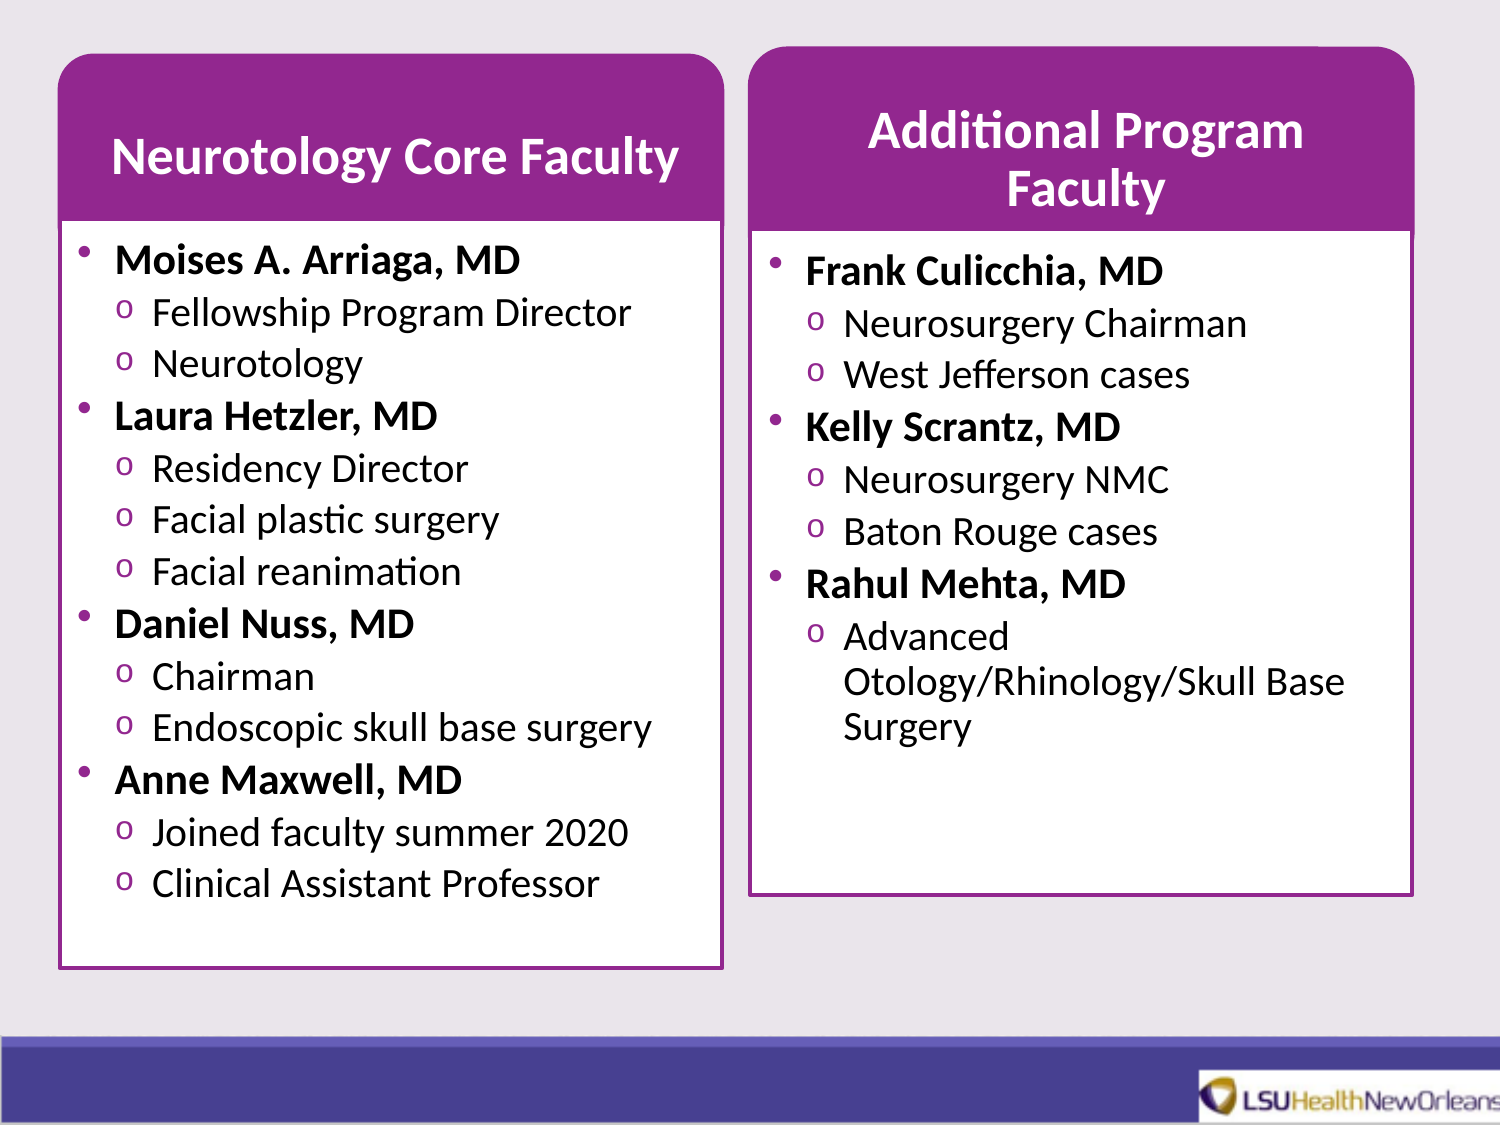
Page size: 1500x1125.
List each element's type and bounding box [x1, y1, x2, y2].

list [749, 48, 1413, 901]
list [59, 48, 723, 976]
picture [0, 1035, 1500, 1125]
